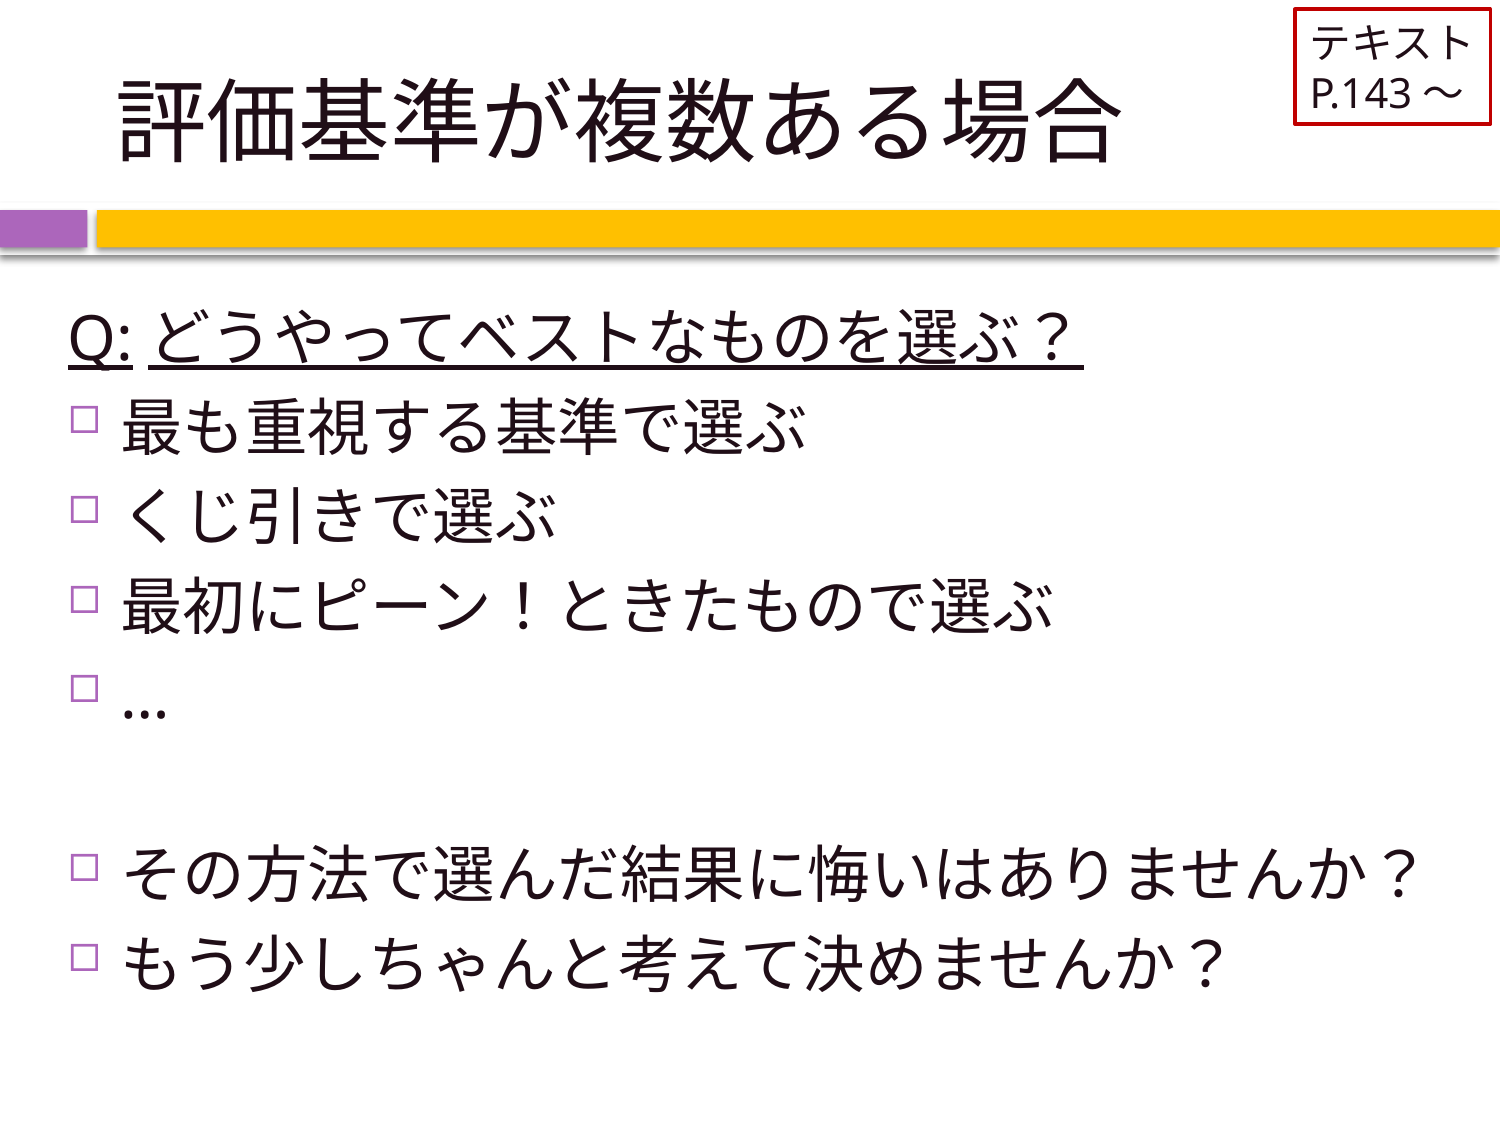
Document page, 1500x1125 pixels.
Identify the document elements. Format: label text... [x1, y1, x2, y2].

text_box テキスト P.143～ [1294, 9, 1491, 125]
list Q:どうやってベストなものを選ぶ？ 最も重視する基準で選ぶ くじ引きで選ぶ 最初にピーン！ときたもので選ぶ … その方法で選んだ結果に悔いはありませんか？ もう少しちゃんと考えて決めませんか？ [53, 290, 1459, 1029]
title 評価基準が複数ある場合 [100, 37, 1438, 200]
